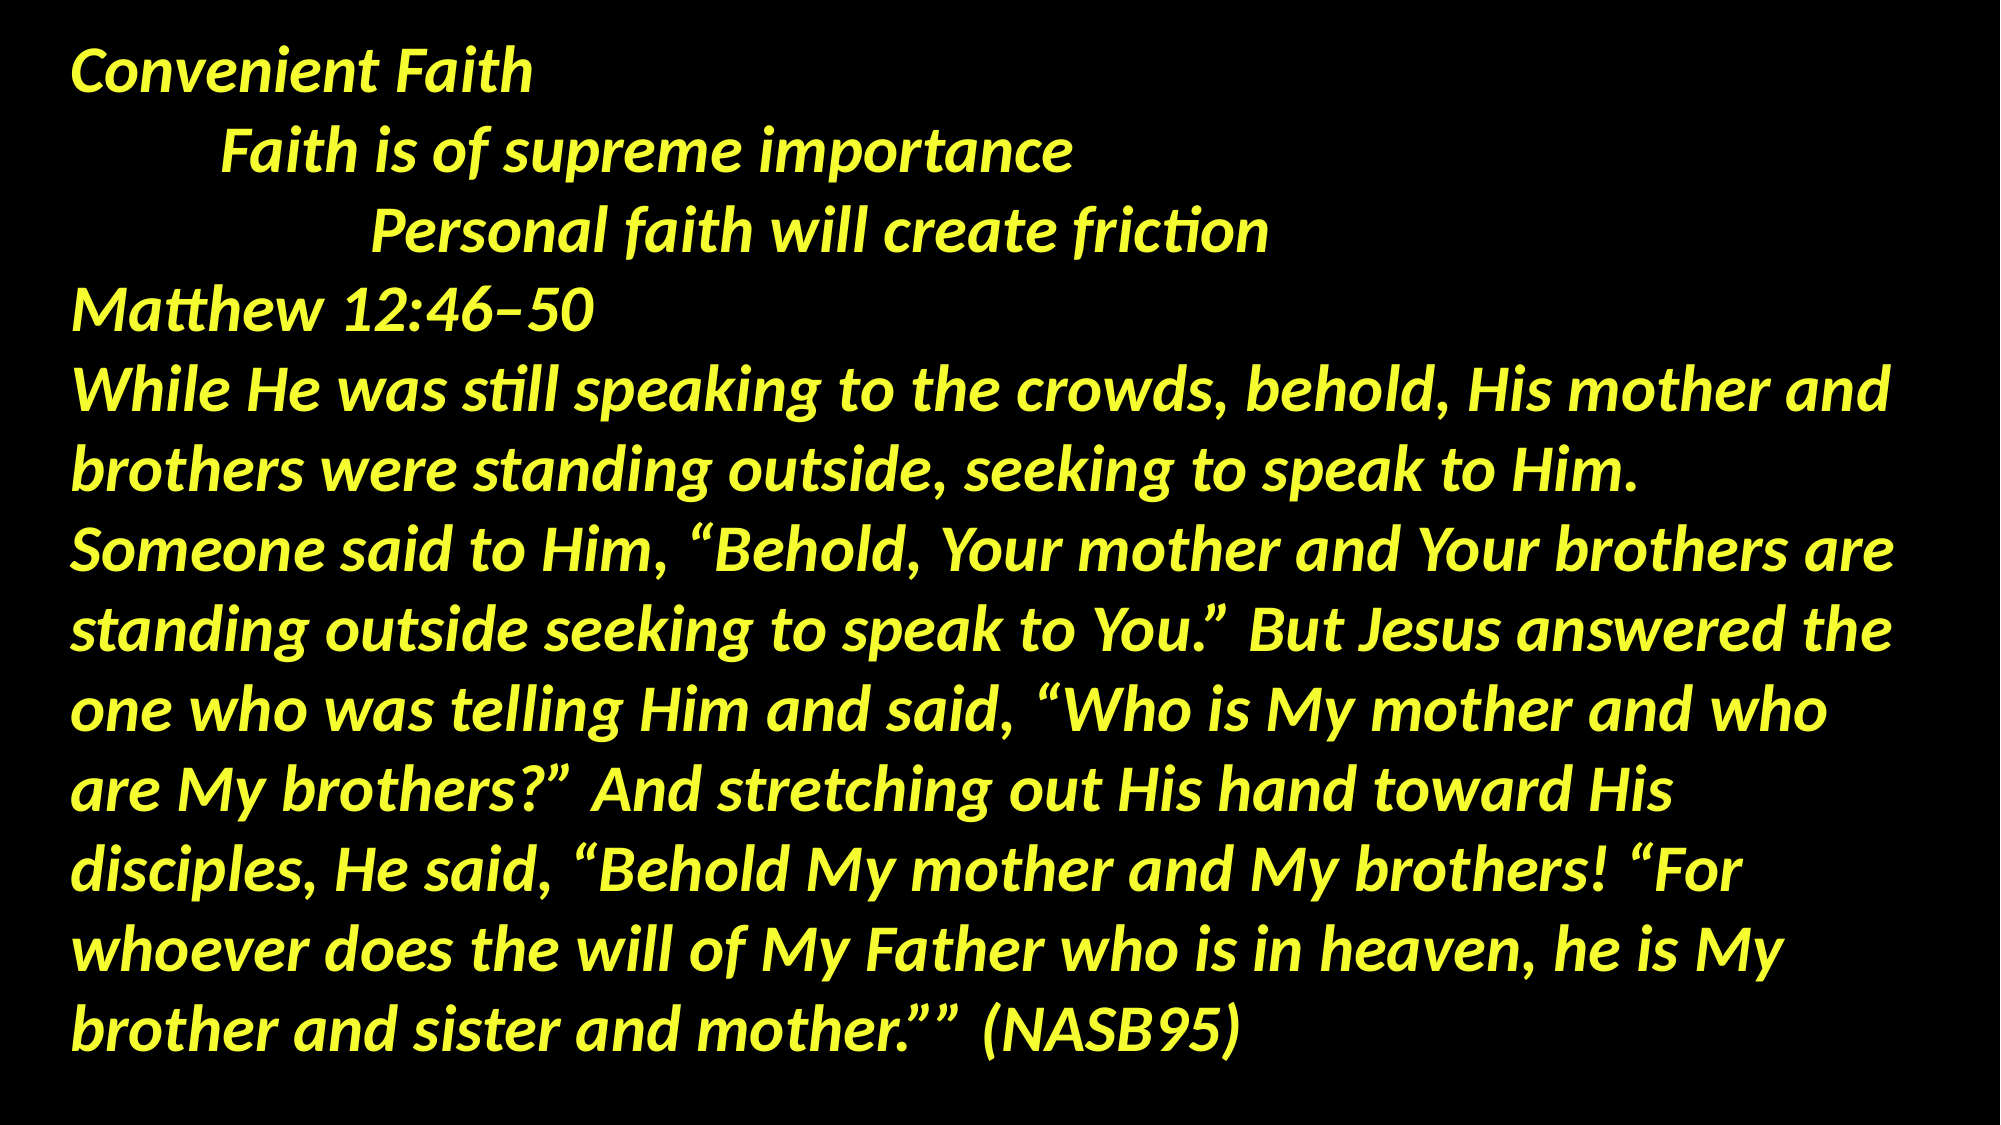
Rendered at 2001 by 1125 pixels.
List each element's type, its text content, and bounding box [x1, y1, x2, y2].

text_box Convenient Faith Faith is of supreme importance Personal faith will create friction Matthew 12:46–50 While He was still speaking to the crowds, behold, His mother and brothers were standing outside, seeking to speak to Him. Someone said to Him, “Behold, Your mother and Your brothers are standing outside seeking to speak to You.” But Jesus answered the one who was telling Him and said, “Who is My mother and who are My brothers?” And stretching out His hand toward His disciples, He said, “Behold My mother and My brothers! “For whoever does the will of My Father who is in heaven, he is My brother and sister and mother.”” (NASB95) [55, 18, 1928, 1125]
